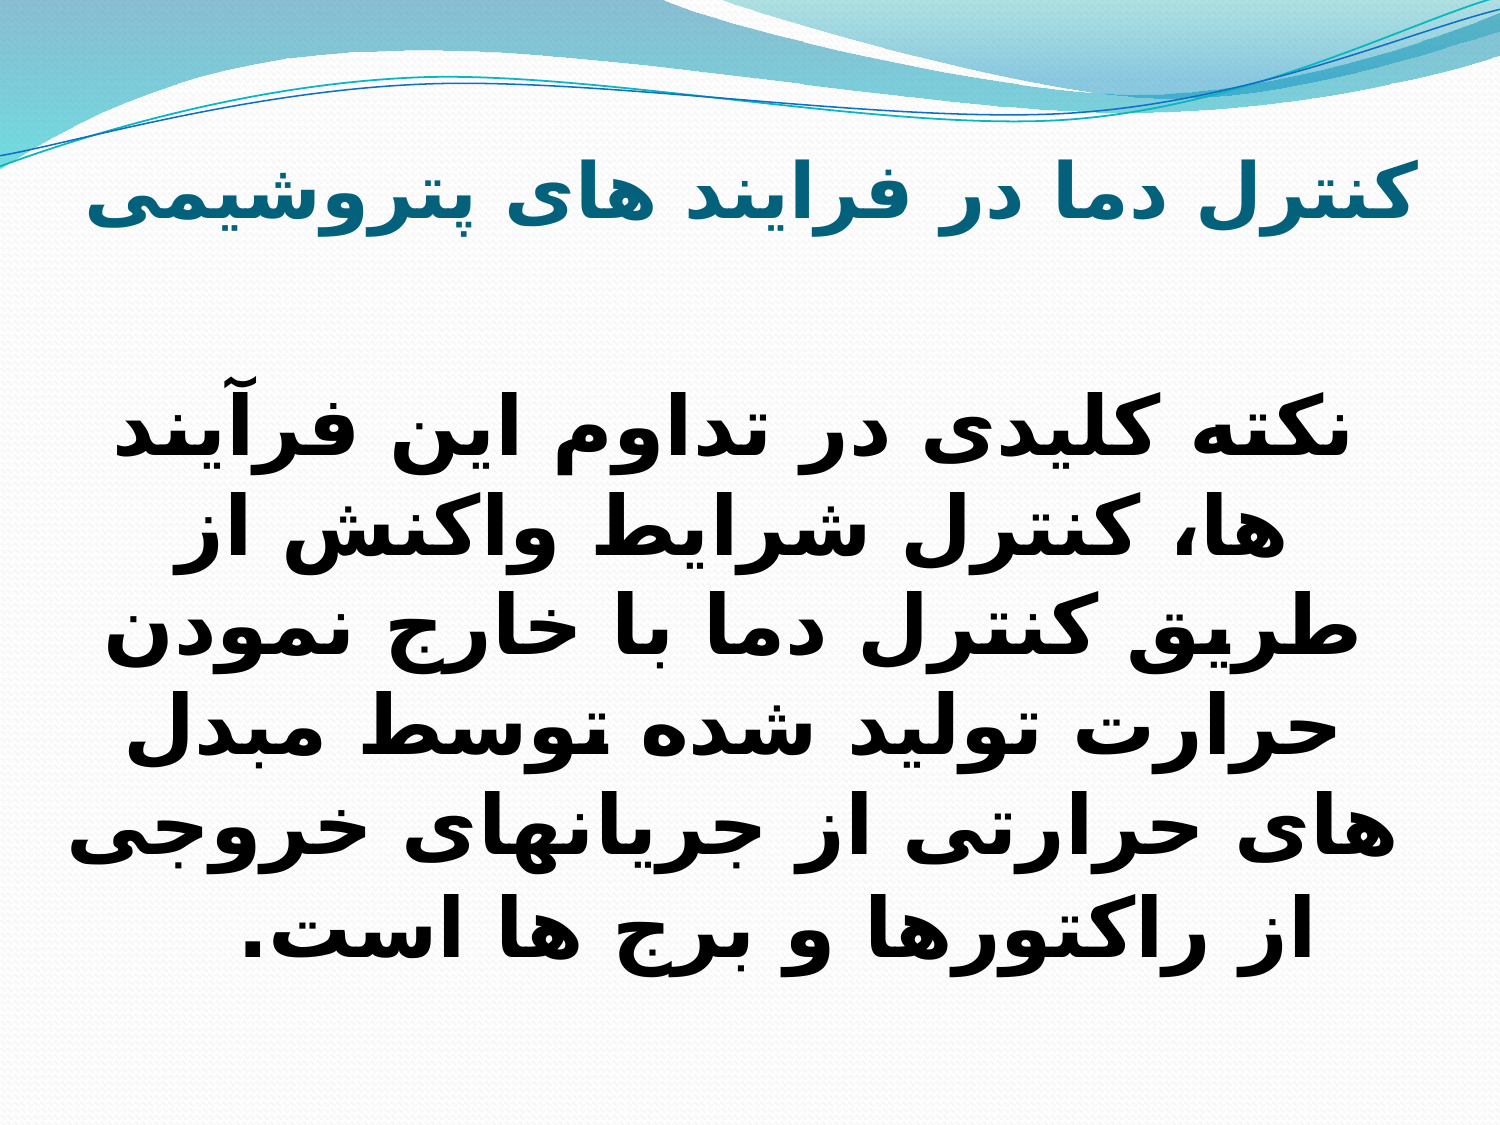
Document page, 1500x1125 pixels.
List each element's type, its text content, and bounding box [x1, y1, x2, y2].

text_box کنترل دما در فرایند های پتروشیمی [70, 46, 1421, 235]
title نکته کلیدی در تداوم این فرآیند ها، کنترل شرایط واکنش از طریق کنترل دما با خارج نمودن حرارت تولید شده توسط مبدل های حرارتی از جریانهای خروجی از راکتورها و برج ها است. [58, 292, 1409, 975]
